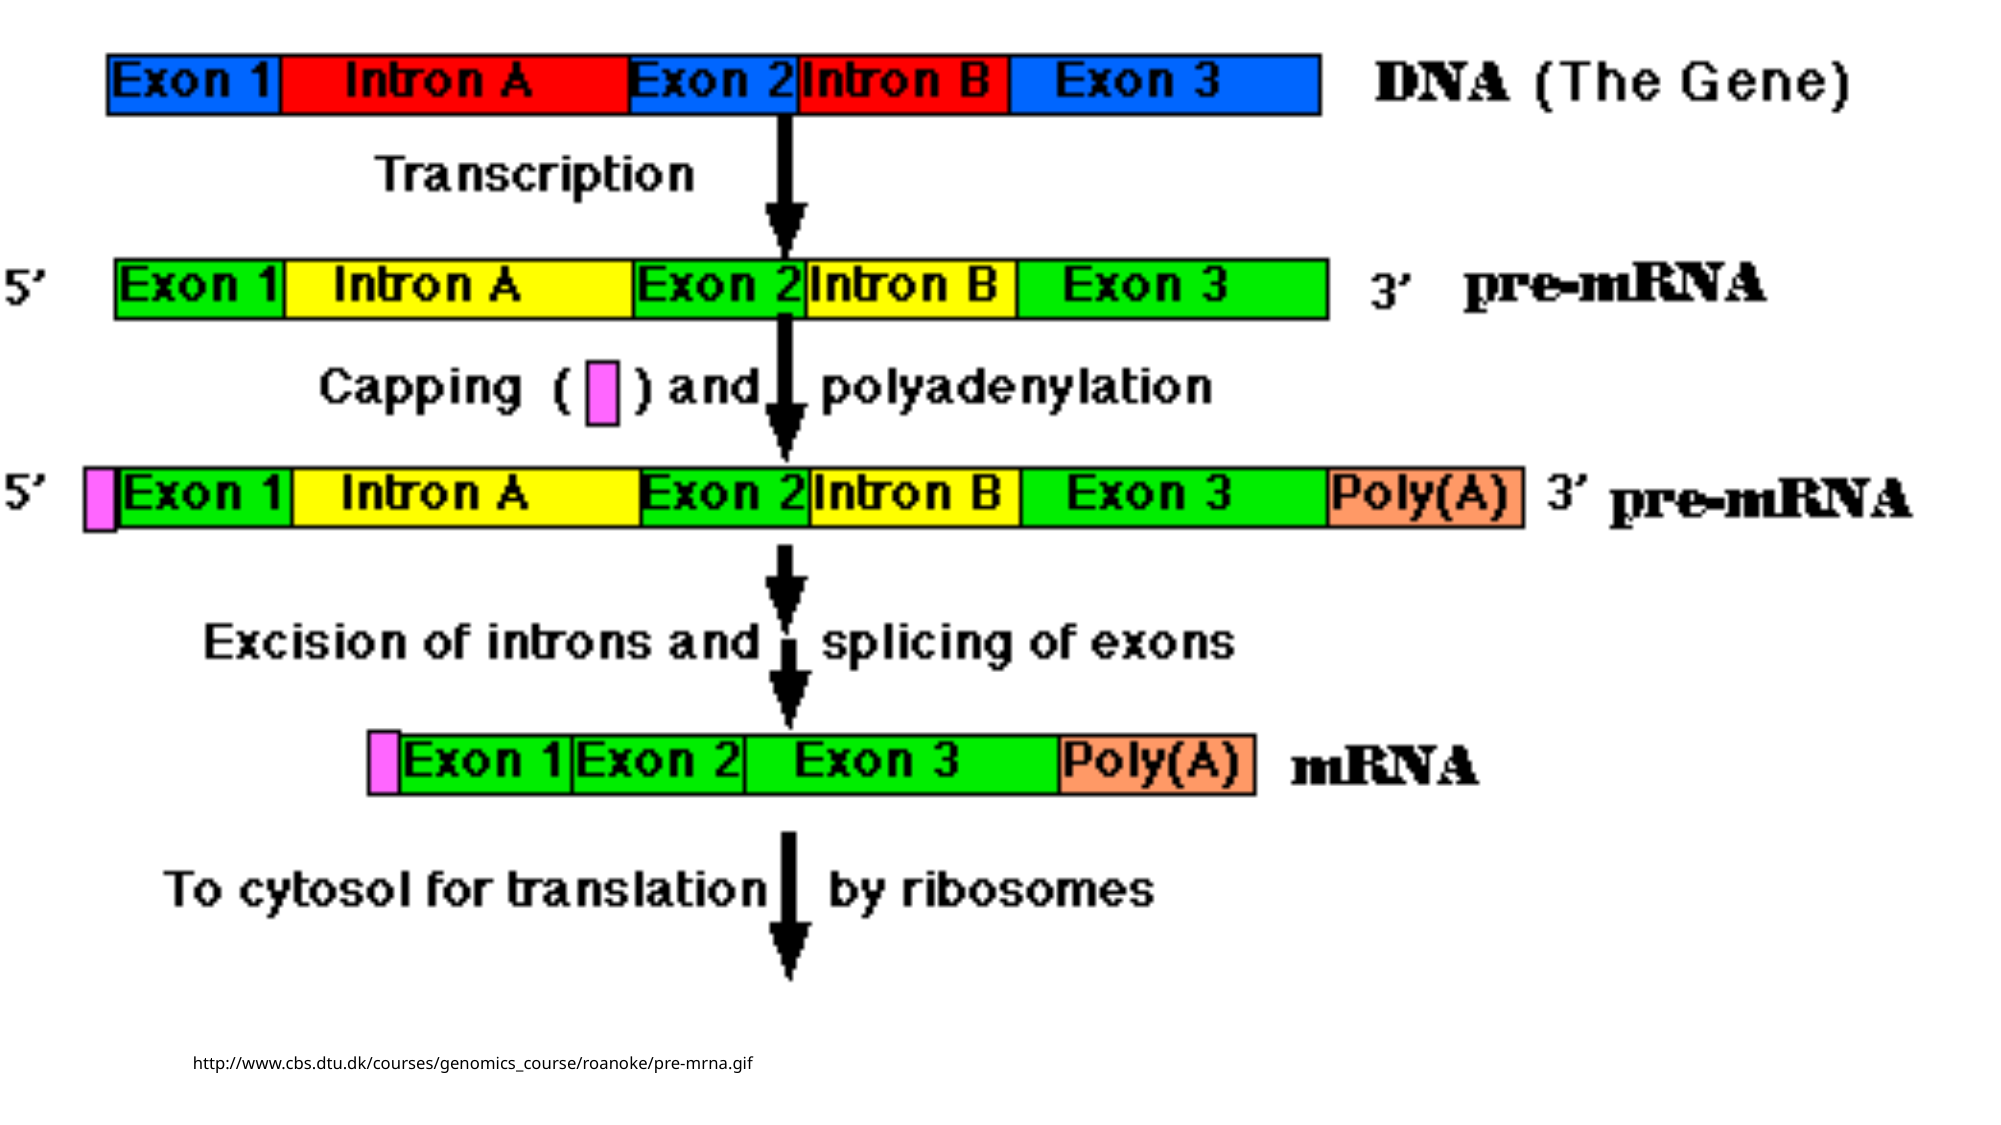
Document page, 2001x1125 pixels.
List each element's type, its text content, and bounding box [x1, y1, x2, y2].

text_box http://www.cbs.dtu.dk/courses/genomics_course/roanoke/pre-mrna.gif [178, 1045, 1988, 1080]
picture [0, 51, 1942, 1011]
